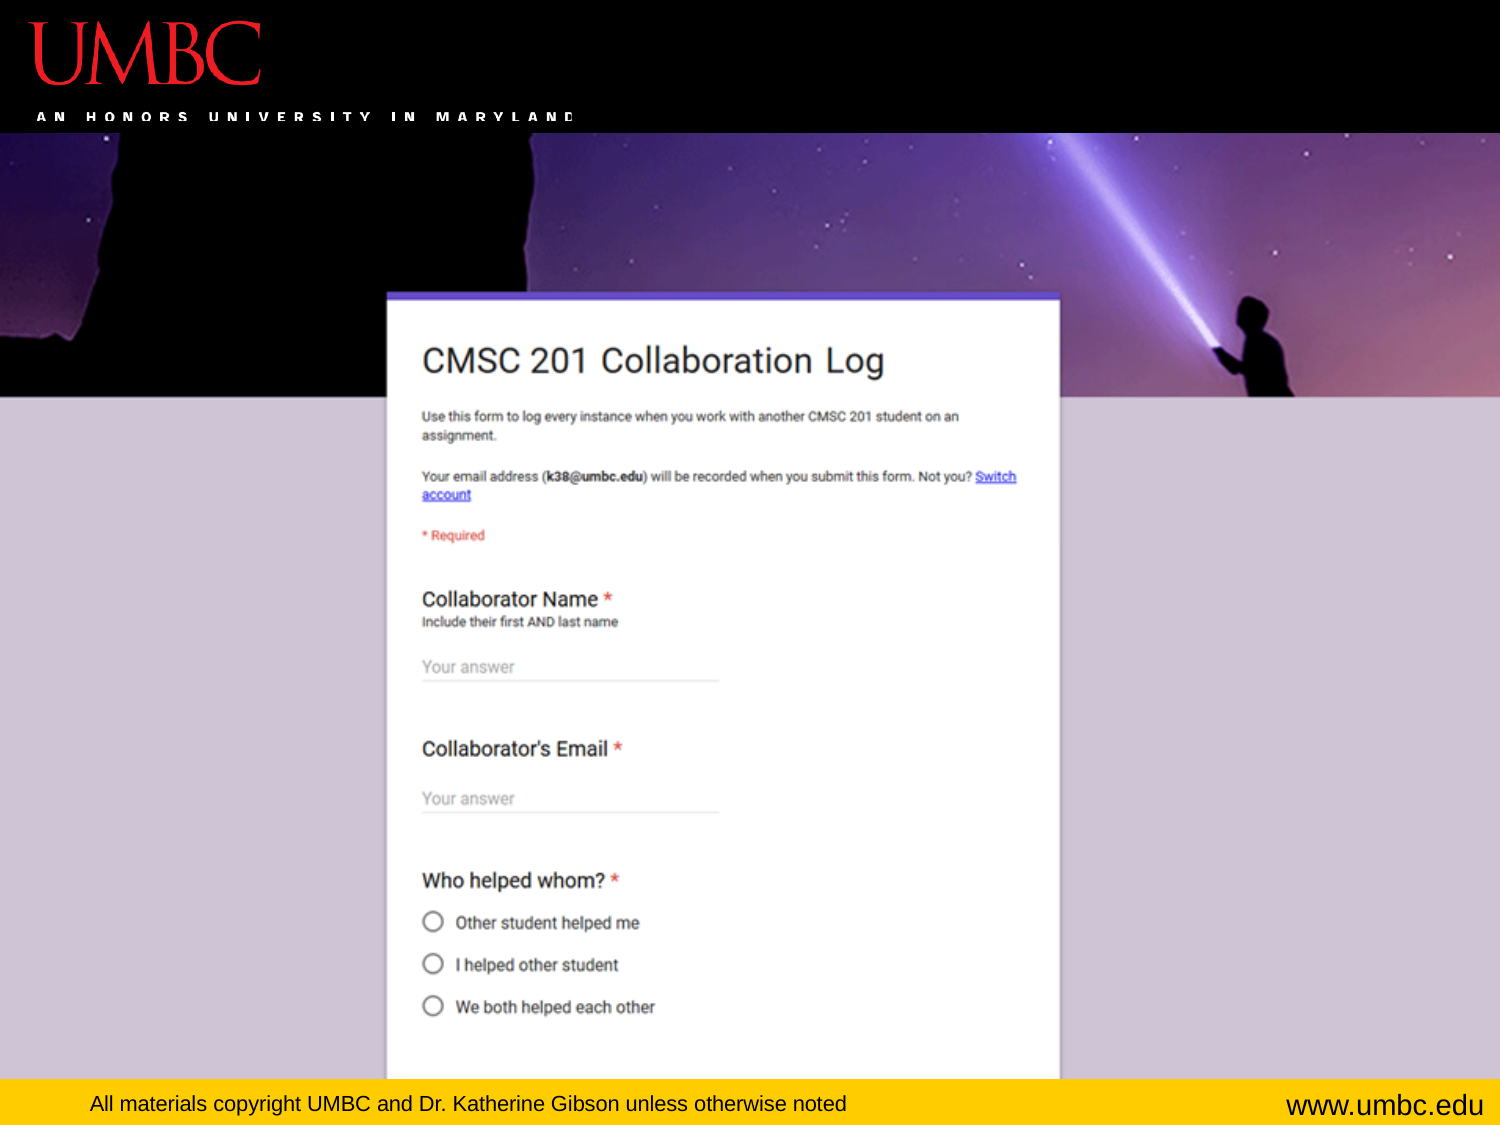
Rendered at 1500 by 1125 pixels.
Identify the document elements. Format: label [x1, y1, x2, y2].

picture [0, 133, 1500, 1079]
